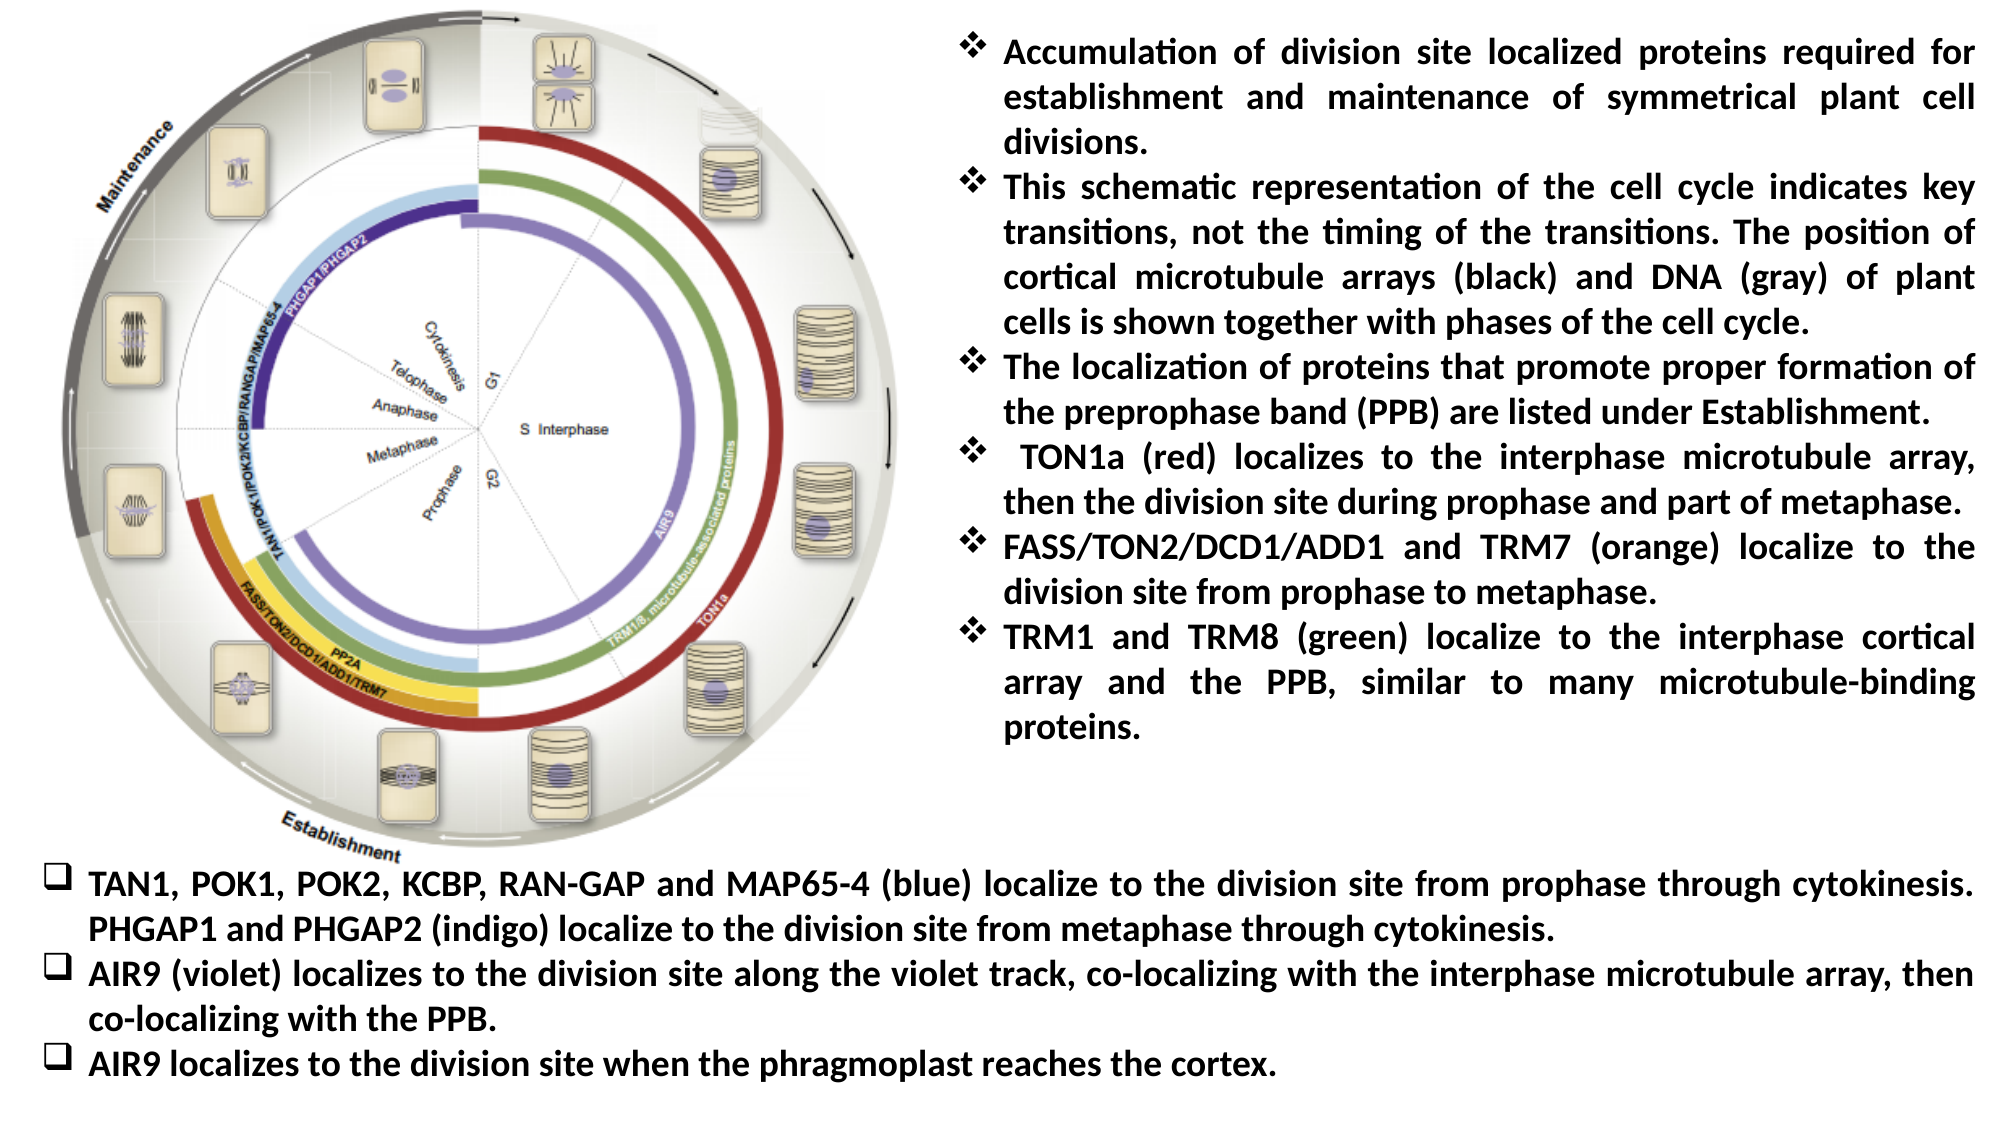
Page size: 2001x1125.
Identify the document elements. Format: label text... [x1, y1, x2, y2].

text_box TAN1, POK1, POK2, KCBP, RAN-GAP and MAP65-4 (blue) localize to the division site from prophase through cytokinesis. PHGAP1 and PHGAP2 (indigo) localize to the division site from metaphase through cytokinesis. AIR9 (violet) localizes to the division site along the violet track, co-localizing with the interphase microtubule array, then co-localizing with the PPB. AIR9 localizes to the division site when the phragmoplast reaches the cortex. [26, 851, 1992, 1092]
picture [8, 0, 957, 869]
text_box Accumulation of division site localized proteins required for establishment and maintenance of symmetrical plant cell divisions. This schematic representation of the cell cycle indicates key transitions, not the timing of the transitions. The position of cortical microtubule arrays (black) and DNA (gray) of plant cells is shown together with phases of the cell cycle. The localization of proteins that promote proper formation of the preprophase band (PPB) are listed under Establishment. TON1a (red) localizes to the interphase microtubule array, then the division site during prophase and part of metaphase. FASS/TON2/DCD1/ADD1 and TRM7 (orange) localize to the division site from prophase to metaphase. TRM1 and TRM8 (green) localize to the interphase cortical array and the PPB, similar to many microtubule-binding proteins. [957, 19, 1992, 755]
